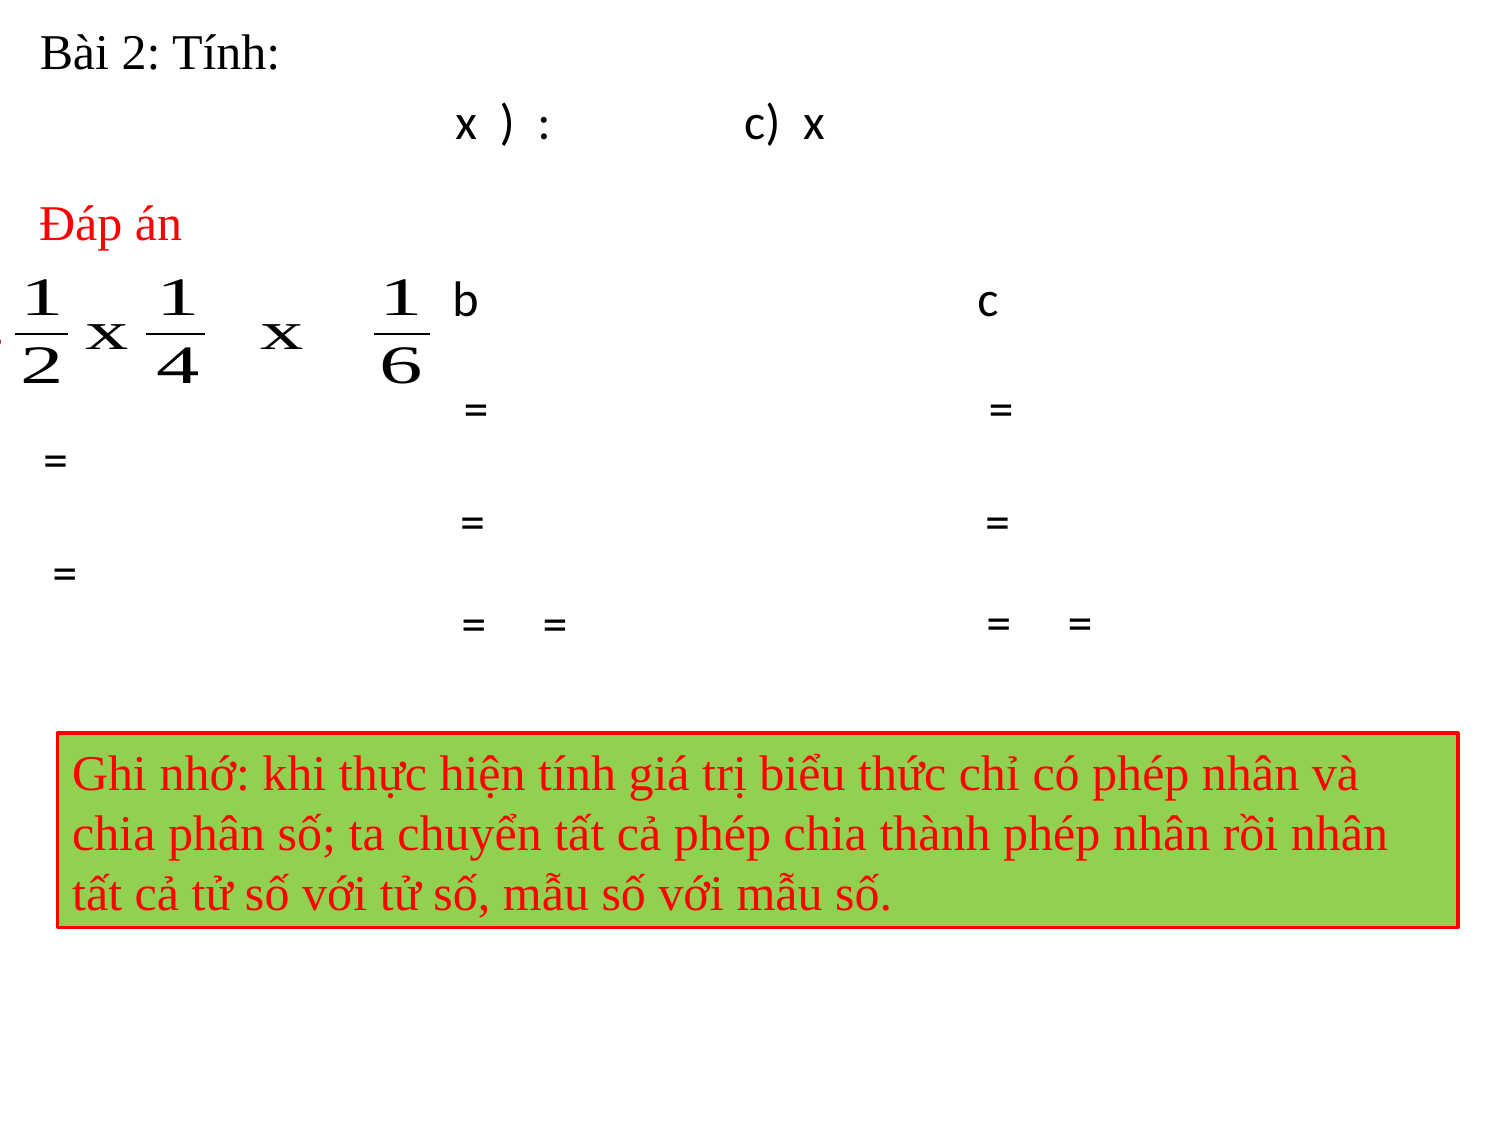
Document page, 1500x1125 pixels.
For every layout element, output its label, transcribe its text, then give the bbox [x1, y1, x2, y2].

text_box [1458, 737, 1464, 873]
text_box Bài 2: Tính: [24, 12, 742, 88]
text_box Đáp án [24, 183, 742, 258]
text_box Ghi nhớ: khi thực hiện tính giá trị biểu thức chỉ có phép nhân và chia phân số; ta chuyển tất cả phép chia thành phép nhân rồi nhân tất cả tử số với tử số, mẫu số với mẫu số. [57, 733, 1458, 928]
